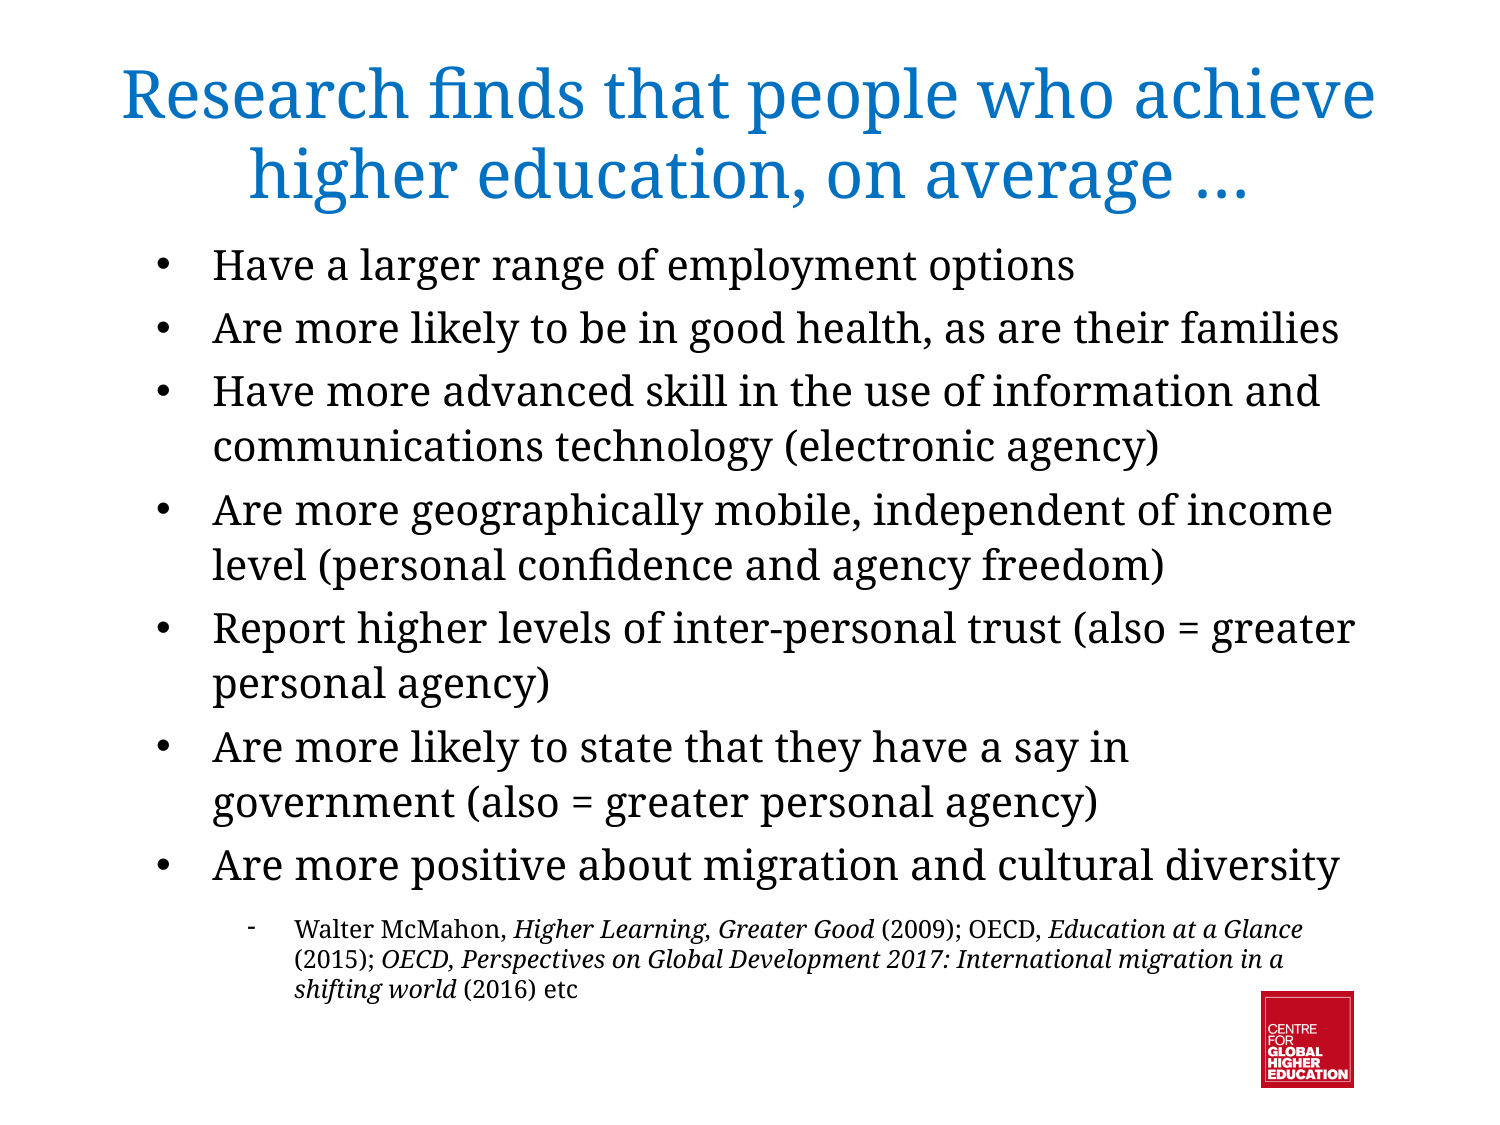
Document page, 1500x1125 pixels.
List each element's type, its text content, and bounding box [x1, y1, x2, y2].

list Have a larger range of employment options Are more likely to be in good health, as are their families Have more advanced skill in the use of information and communications technology (electronic agency) Are more geographically mobile, independent of income level (personal confidence and agency freedom) Report higher levels of inter-personal trust (also = greater personal agency) Are more likely to state that they have a say in government (also = greater personal agency) Are more positive about migration and cultural diversity [141, 225, 1377, 992]
text_box Walter McMahon, Higher Learning, Greater Good (2009); OECD, Education at a Glance (2015); OECD, Perspectives on Global Development 2017: International migration in a shifting world (2016) etc [232, 906, 1330, 1012]
picture [1261, 991, 1354, 1088]
title Research finds that people who achieve higher education, on average … [75, 38, 1425, 226]
